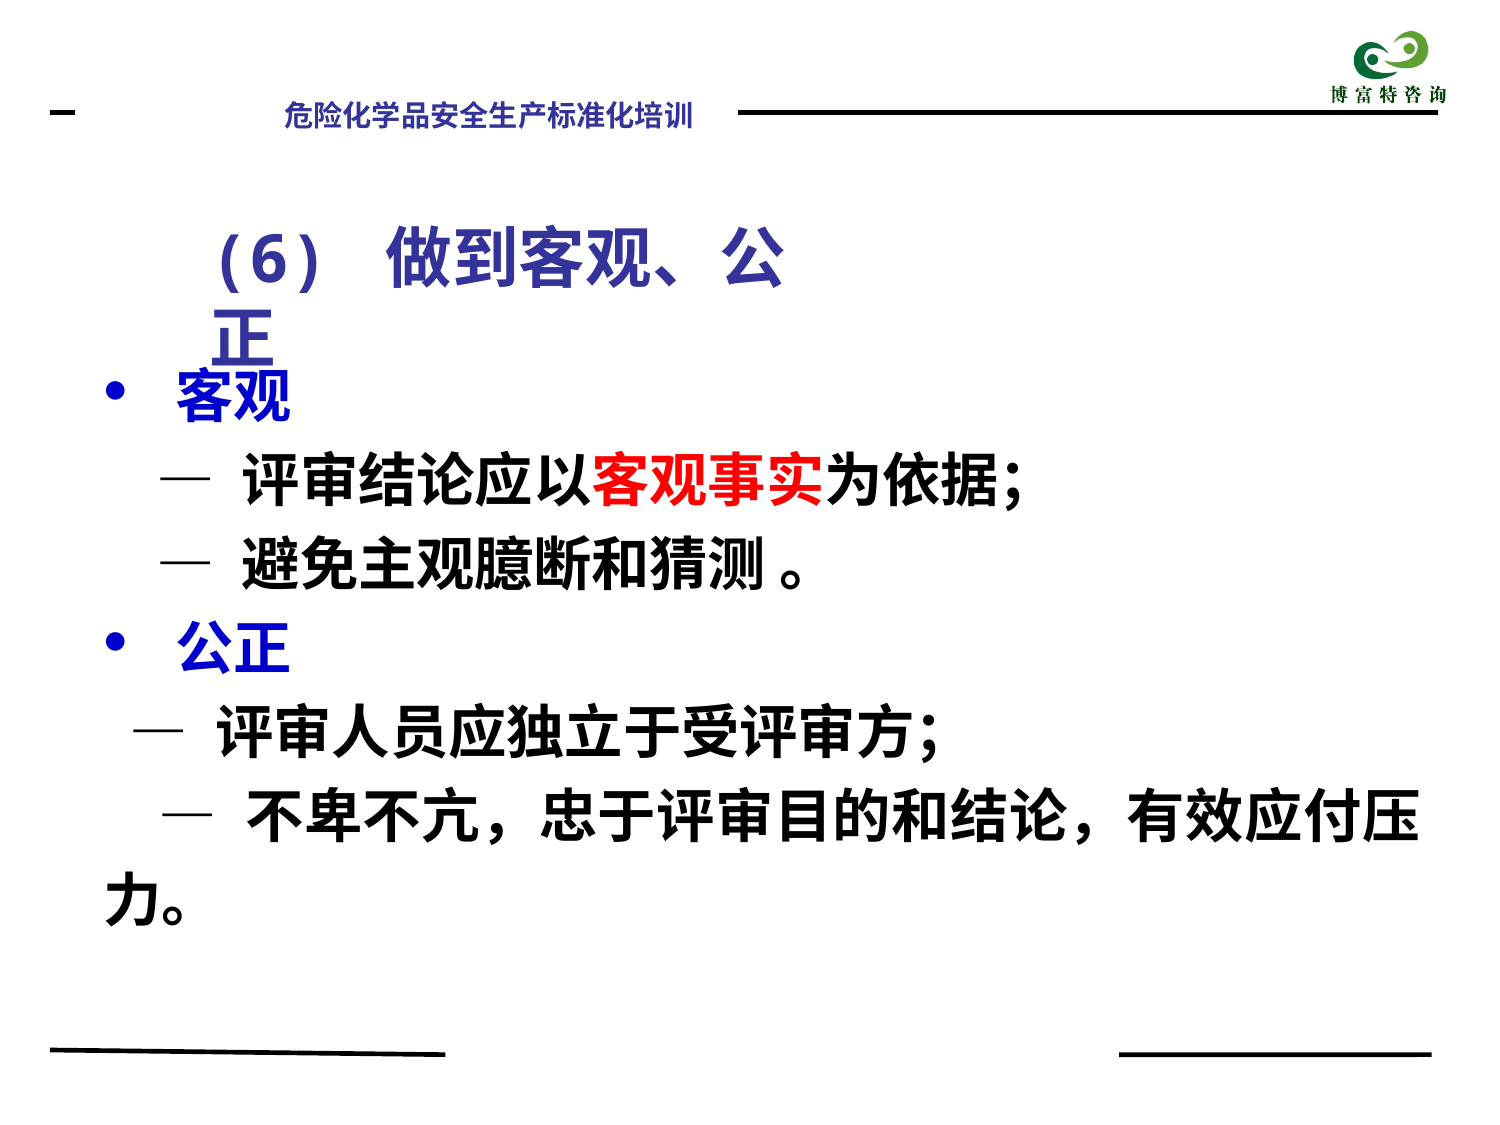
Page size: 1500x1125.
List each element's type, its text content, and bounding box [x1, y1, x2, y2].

picture [1316, 30, 1465, 106]
text_box (6) 做到客观、公正 [194, 207, 857, 383]
text_box 客观 — 评审结论应以客观事实为依据； — 避免主观臆断和猜测 。 公正 — 评审人员应独立于受评审方； — 不卑不亢，忠于评审目的和结论，有效应付压力。 [88, 337, 1436, 941]
